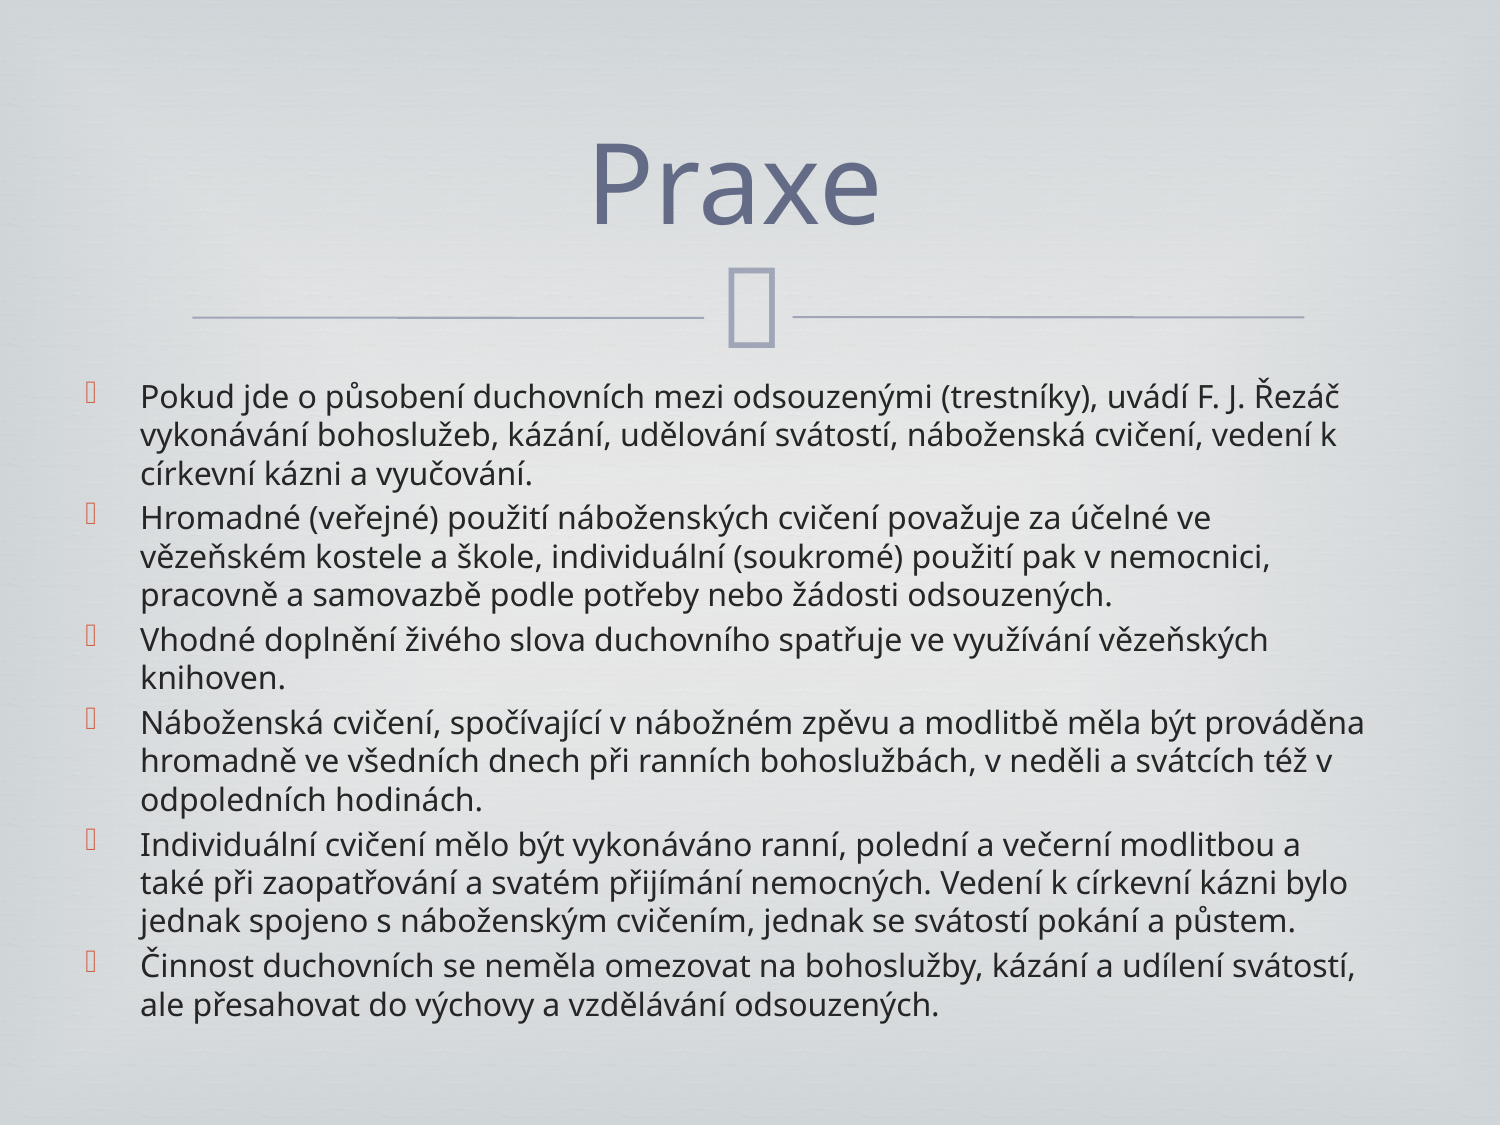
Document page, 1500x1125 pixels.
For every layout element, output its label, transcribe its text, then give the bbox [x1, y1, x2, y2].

title Praxe [112, 93, 1386, 267]
list Pokud jde o působení duchovních mezi odsouzenými (trestníky), uvádí F. J. Řezáč vykonávání bohoslužeb, kázání, udělování svátostí, náboženská cvičení, vedení k církevní kázni a vyučování. Hromadné (veřejné) použití náboženských cvičení považuje za účelné ve vězeňském kostele a škole, individuální (soukromé) použití pak v nemocnici, pracovně a samovazbě podle potřeby nebo žádosti odsouzených. Vhodné doplnění živého slova duchovního spatřuje ve využívání vězeňských knihoven. Náboženská cvičení, spočívající v nábožném zpěvu a modlitbě měla být prováděna hromadně ve všedních dnech při ranních bohoslužbách, v neděli a svátcích též v odpoledních hodinách. Individuální cvičení mělo být vykonáváno ranní, polední a večerní modlitbou a také při zaopatřování a svatém přijímání nemocných. Vedení k církevní kázni bylo jednak spojeno s náboženským cvičením, jednak se svátostí pokání a půstem. Činnost duchovních se neměla omezovat na bohoslužby, kázání a udílení svátostí, ale přesahovat do výchovy a vzdělávání odsouzených. [70, 368, 1386, 1043]
